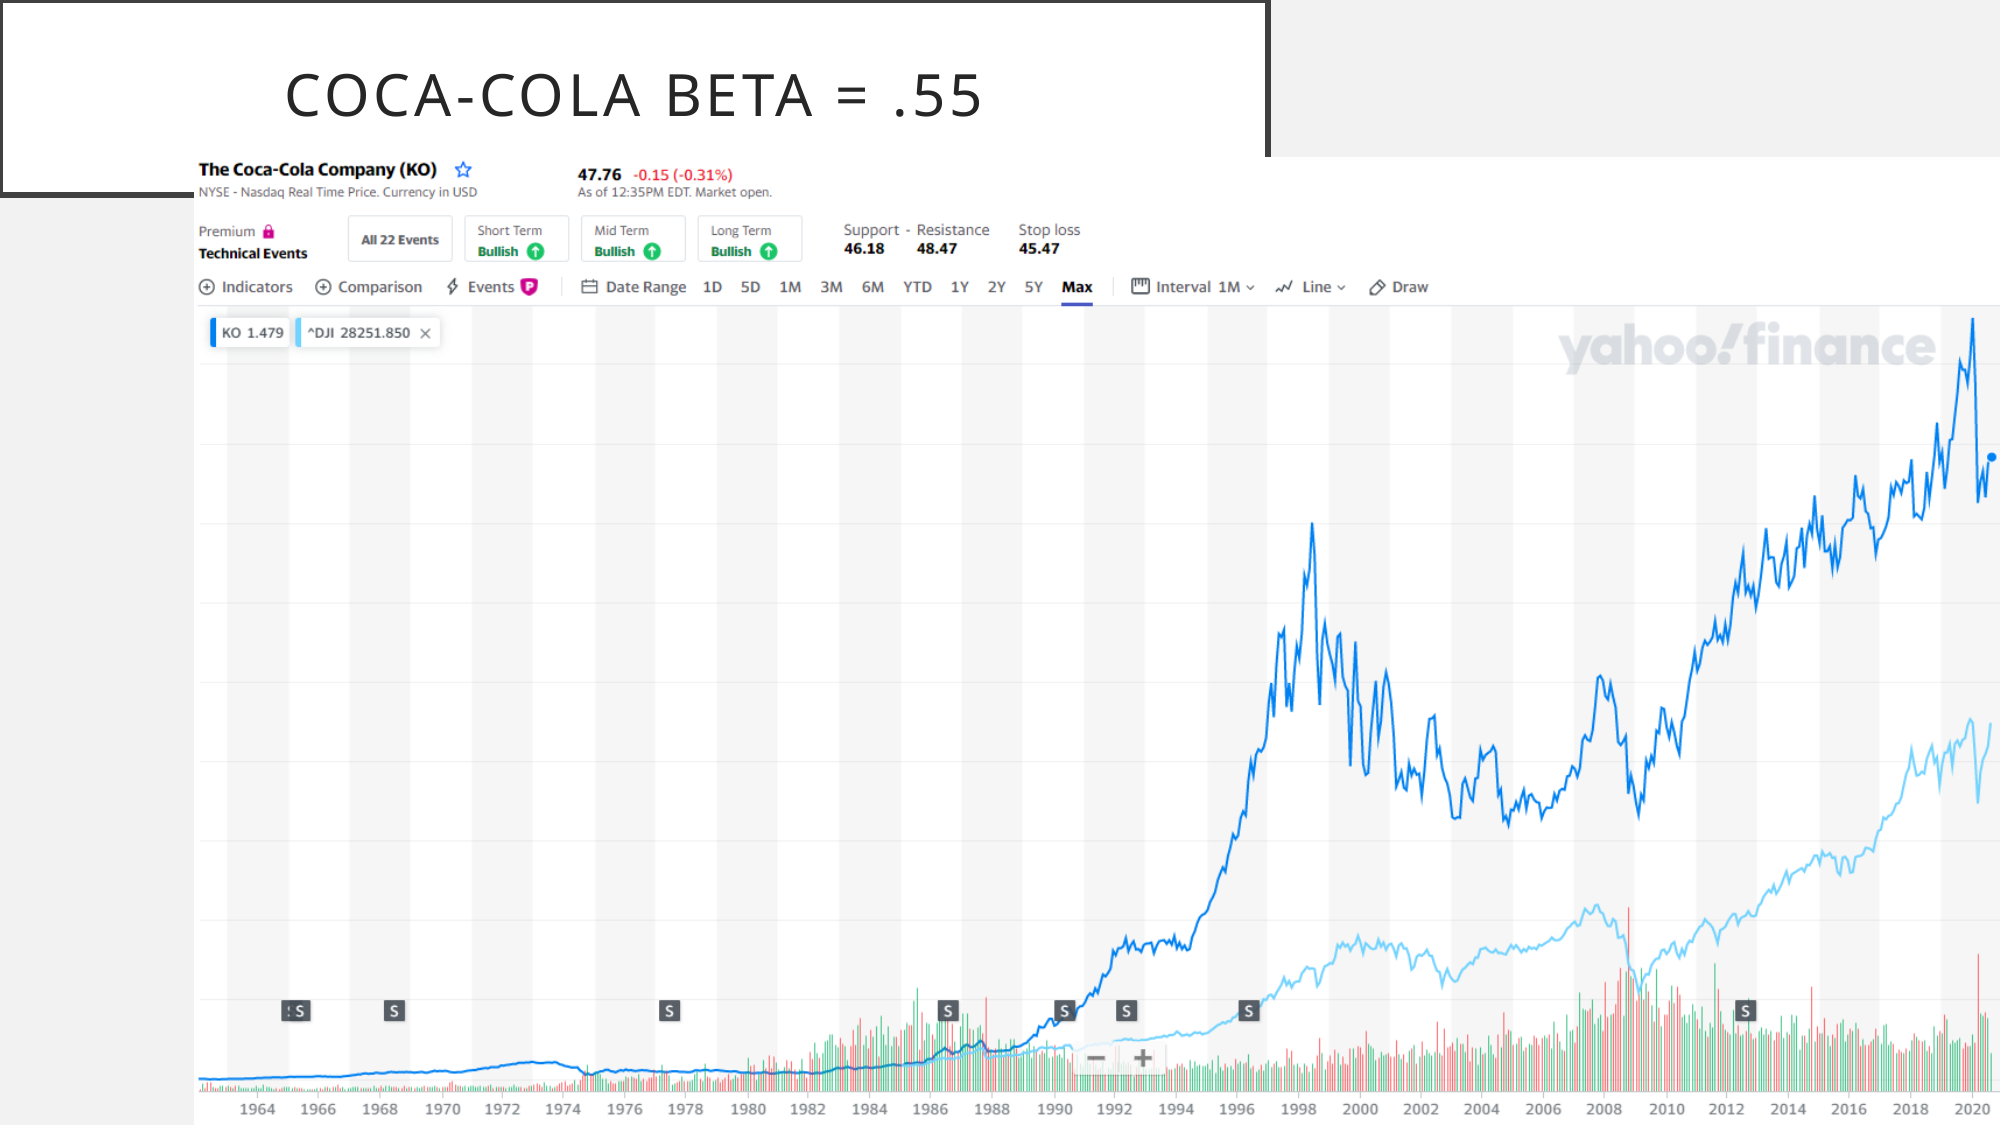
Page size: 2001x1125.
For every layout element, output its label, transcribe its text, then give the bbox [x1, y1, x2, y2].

title Coca-cola beta = .55 [0, 0, 1271, 198]
picture [194, 157, 2000, 1125]
